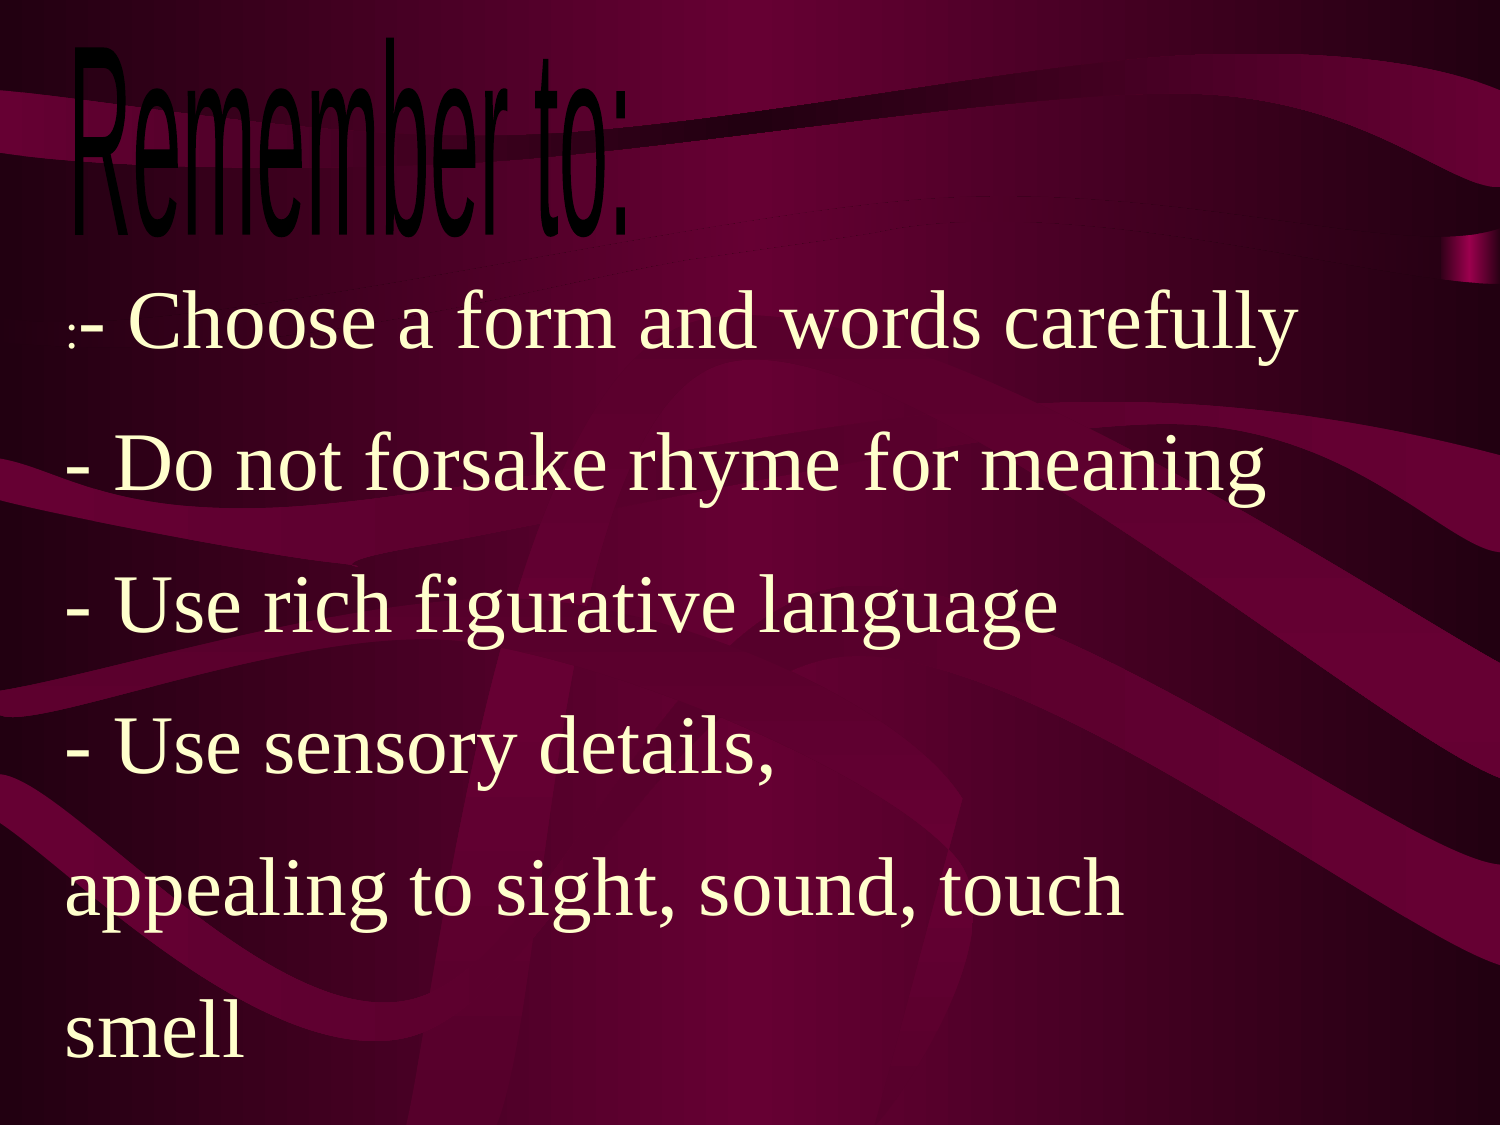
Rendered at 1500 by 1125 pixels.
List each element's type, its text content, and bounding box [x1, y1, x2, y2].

text_box :- Choose a form and words carefully - Do not forsake rhyme for meaning - Use rich figurative language - Use sensory details, appealing to sight, sound, touch smell [50, 258, 1500, 1082]
